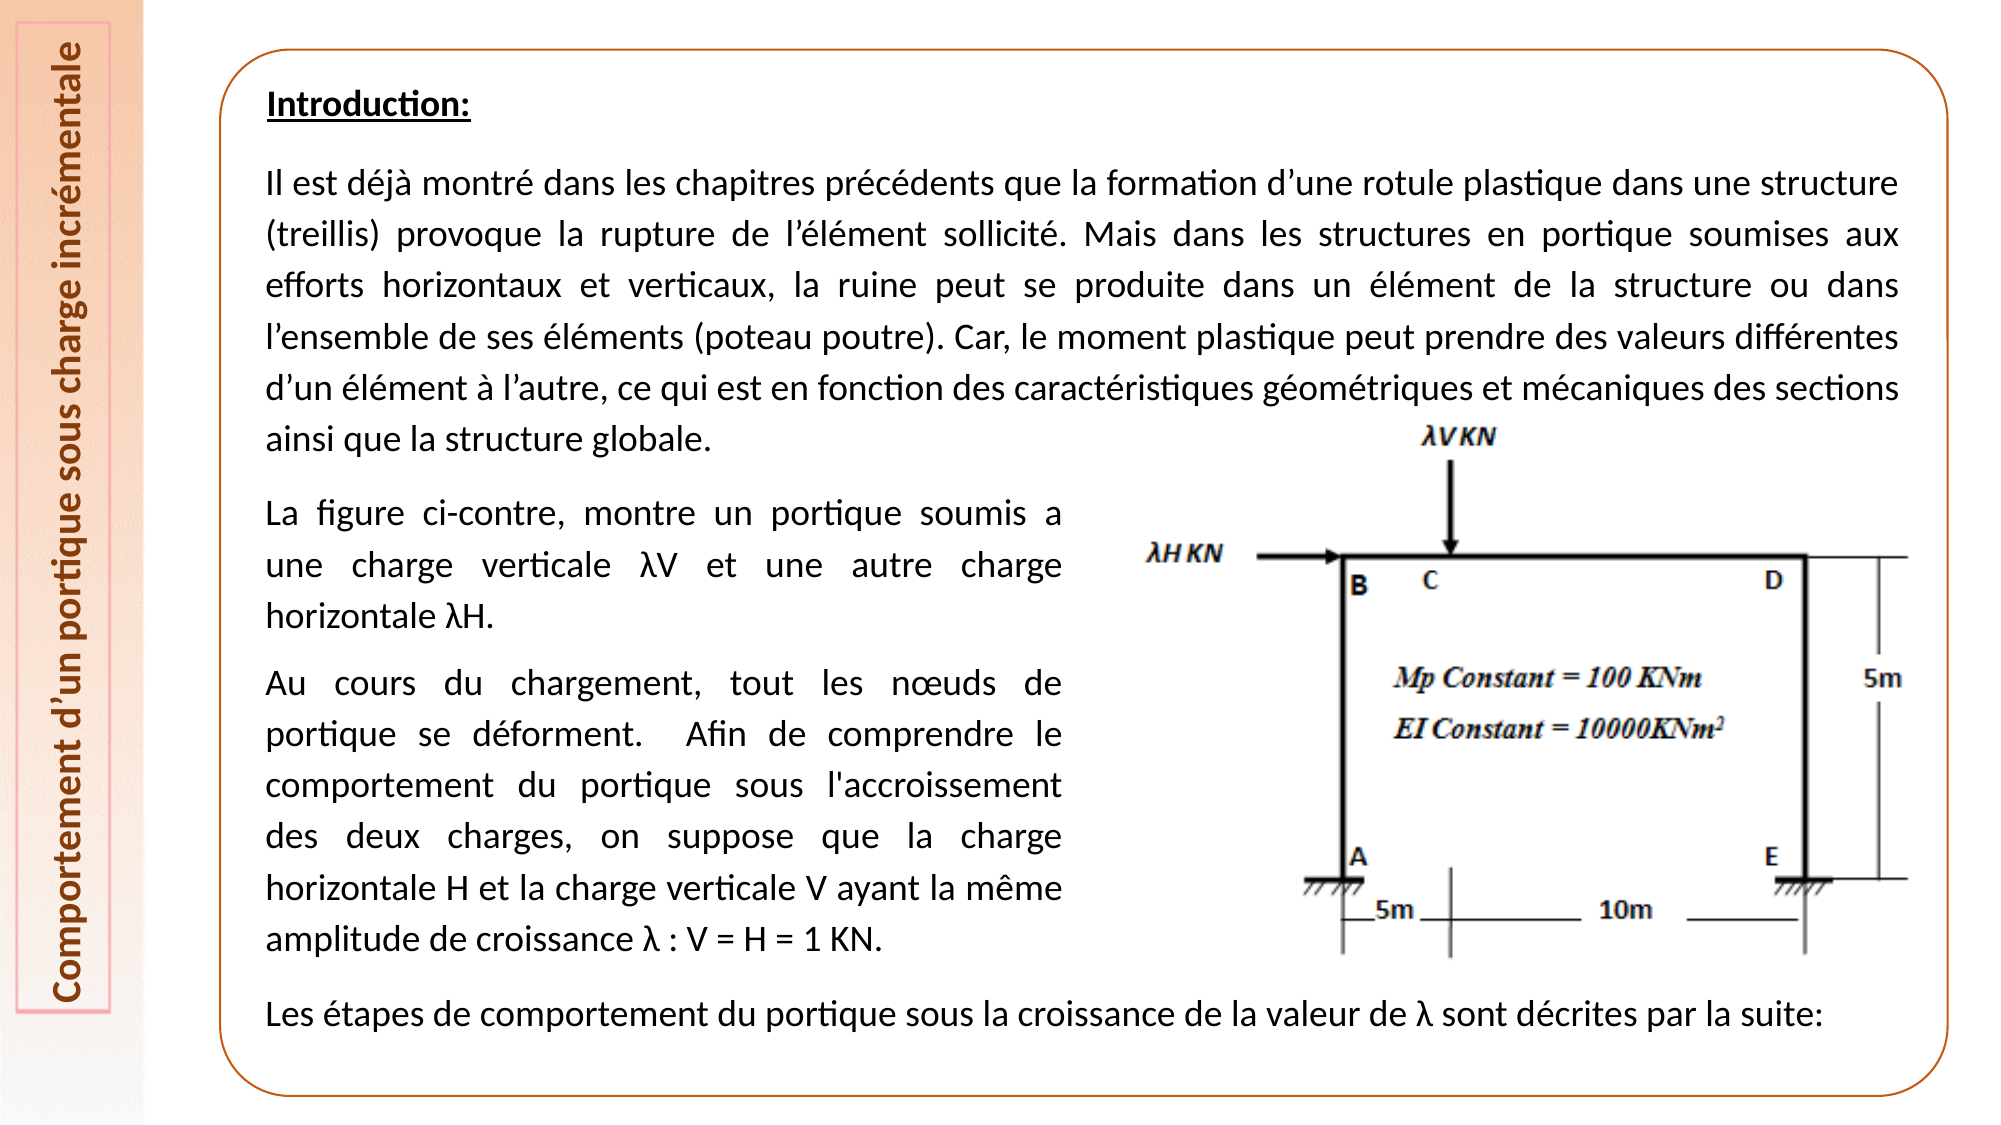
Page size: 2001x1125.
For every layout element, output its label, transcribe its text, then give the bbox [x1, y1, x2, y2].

text_box Il est déjà montré dans les chapitres précédents que la formation d’une rotule plastique dans une structure (treillis) provoque la rupture de l’élément sollicité. Mais dans les structures en portique soumises aux efforts horizontaux et verticaux, la ruine peut se produite dans un élément de la structure ou dans l’ensemble de ses éléments (poteau poutre). Car, le moment plastique peut prendre des valeurs différentes d’un élément à l’autre, ce qui est en fonction des caractéristiques géométriques et mécaniques des sections ainsi que la structure globale. [250, 144, 1917, 467]
picture [1129, 402, 1932, 976]
text_box Introduction: [251, 72, 486, 132]
text_box Les étapes de comportement du portique sous la croissance de la valeur de λ sont décrites par la suite: [250, 975, 1881, 1042]
text_box Calcul de la charge de ruine [0, 0, 2000, 1125]
text_box [219, 48, 1949, 1097]
text_box Comportement d’un portique sous charge incrémentale [31, 23, 97, 1019]
text_box La figure ci-contre, montre un portique soumis a une charge verticale λV et une autre charge horizontale λH. [250, 474, 1079, 643]
text_box Au cours du chargement, tout les nœuds de portique se déforment. Afin de comprendre le comportement du portique sous l'accroissement des deux charges, on suppose que la charge horizontale H et la charge verticale V ayant la même amplitude de croissance λ : V = H = 1 KN. [250, 643, 1079, 967]
